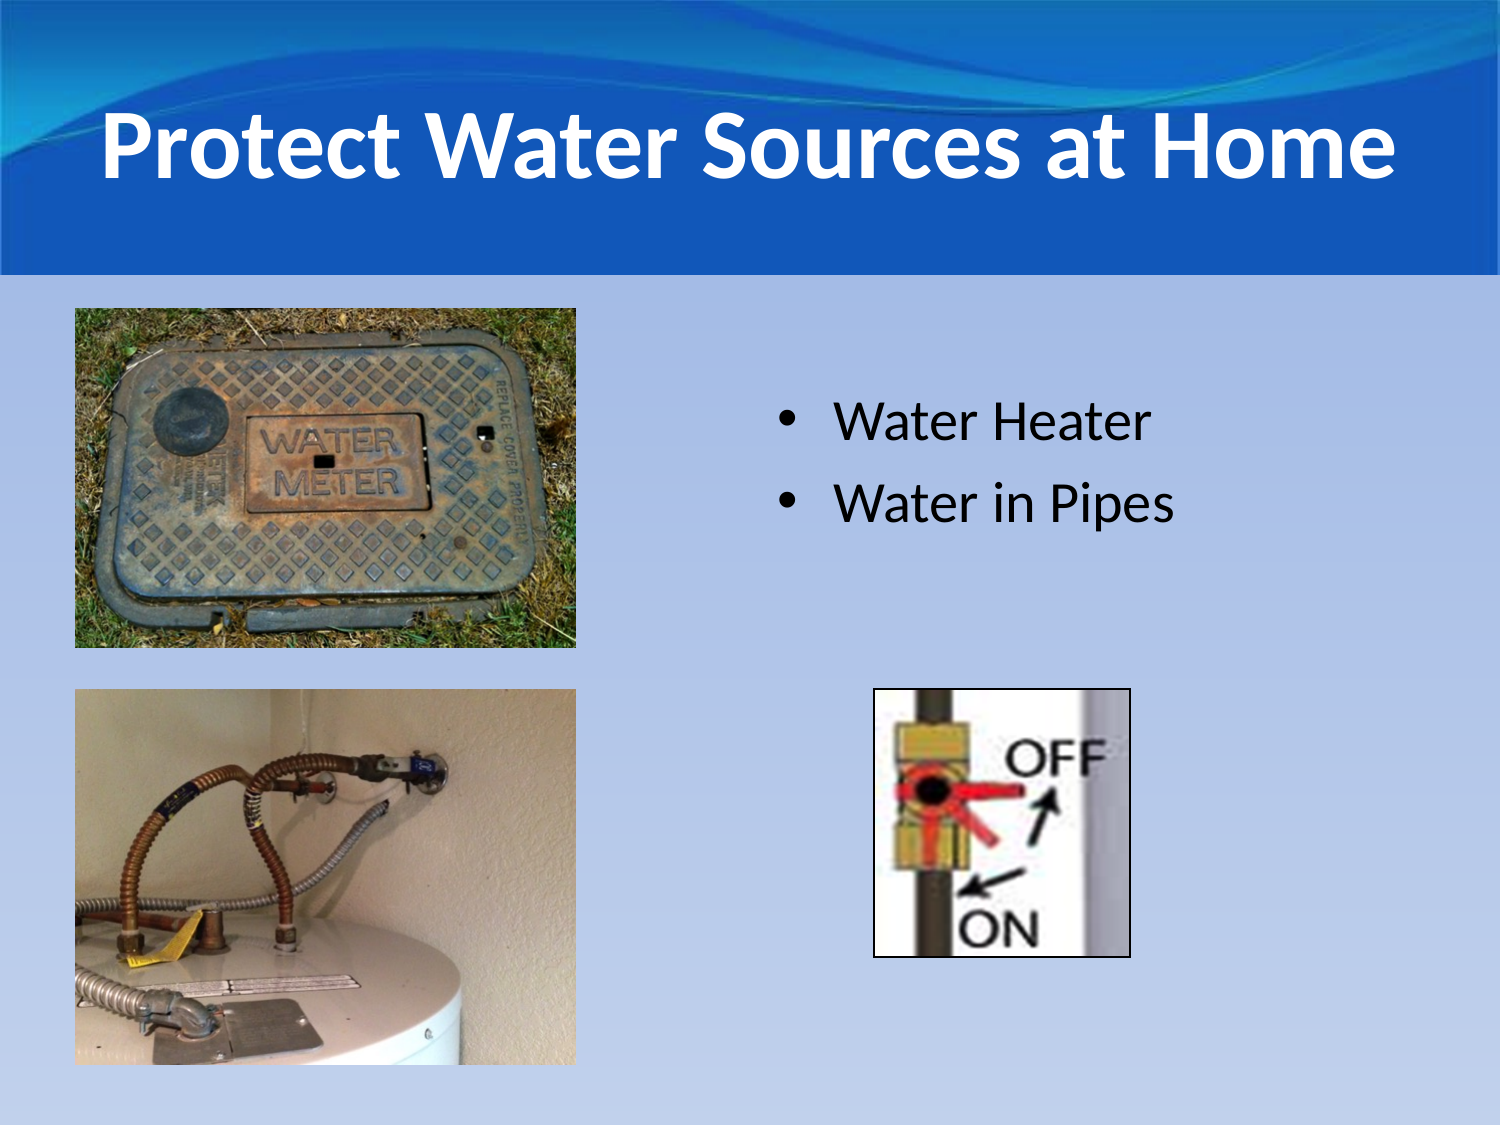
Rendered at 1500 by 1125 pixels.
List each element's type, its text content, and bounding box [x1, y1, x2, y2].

list Water Heater Water in Pipes [762, 375, 1425, 1005]
picture [874, 689, 1130, 957]
picture [0, 0, 1500, 276]
picture [74, 689, 576, 1066]
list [74, 308, 576, 648]
